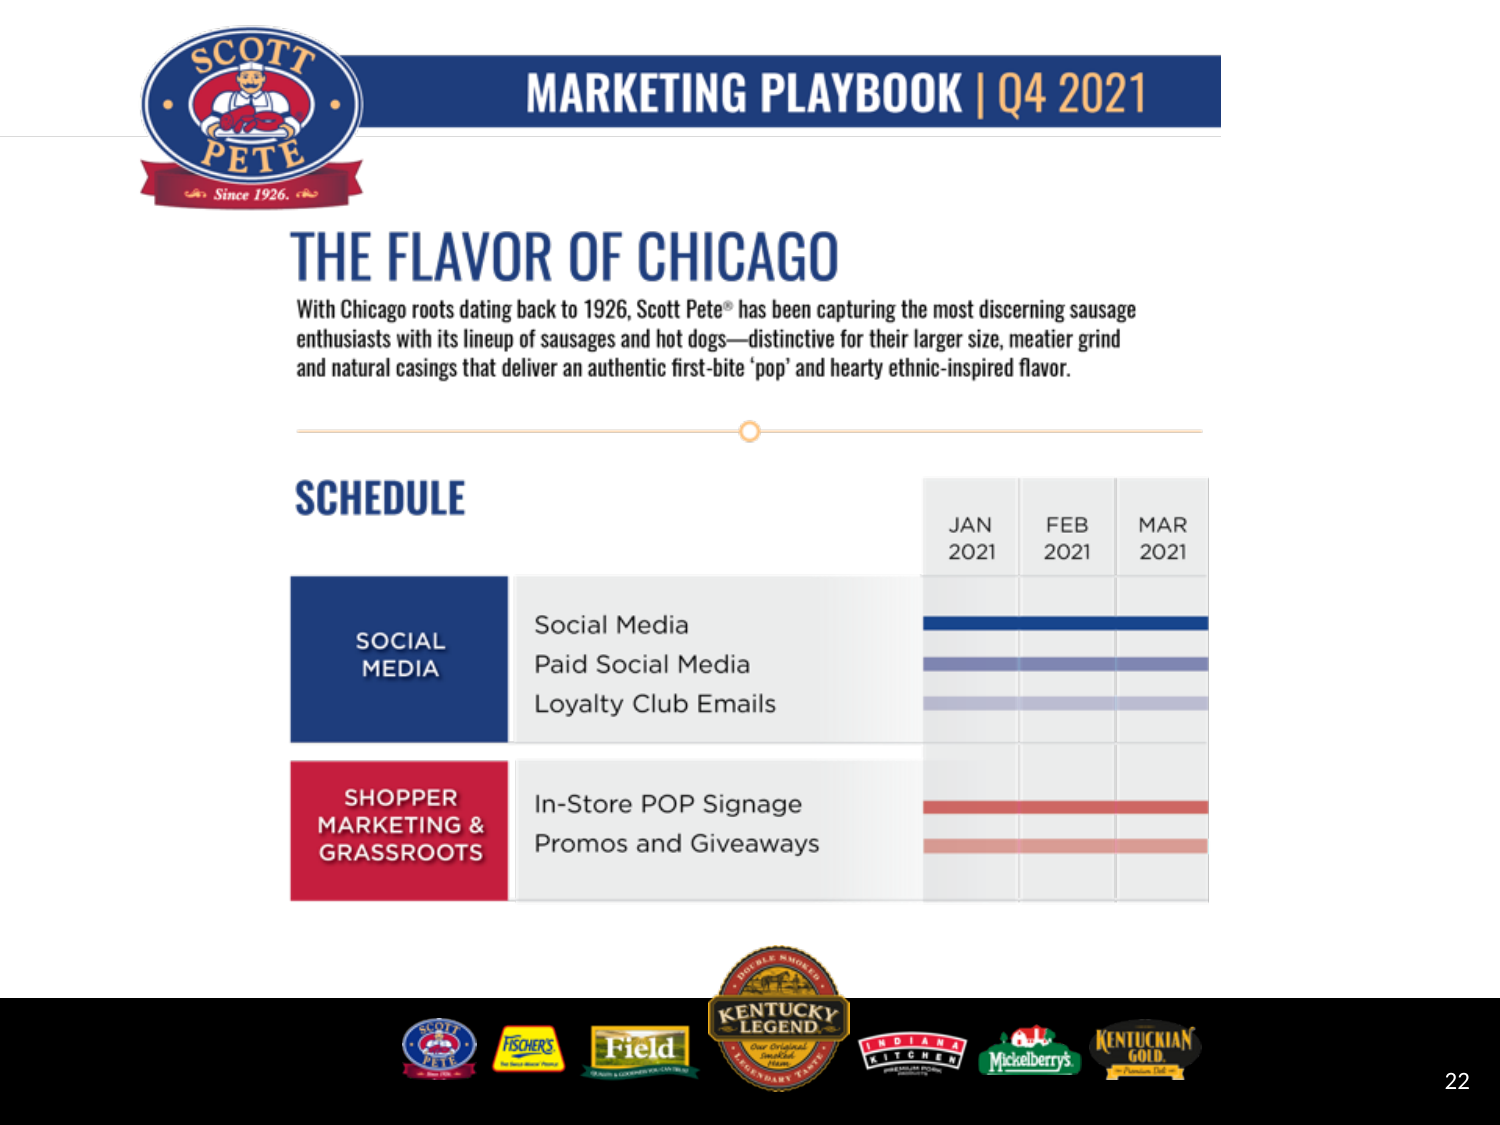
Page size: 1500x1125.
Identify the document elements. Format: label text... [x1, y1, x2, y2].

picture [490, 1024, 568, 1074]
slide_number 22 [1134, 1050, 1485, 1110]
picture [708, 945, 850, 1092]
picture [978, 1024, 1082, 1075]
picture [578, 1024, 703, 1083]
picture [856, 1030, 970, 1080]
picture [0, 0, 1409, 931]
picture [402, 1018, 477, 1080]
picture [1089, 1019, 1202, 1080]
